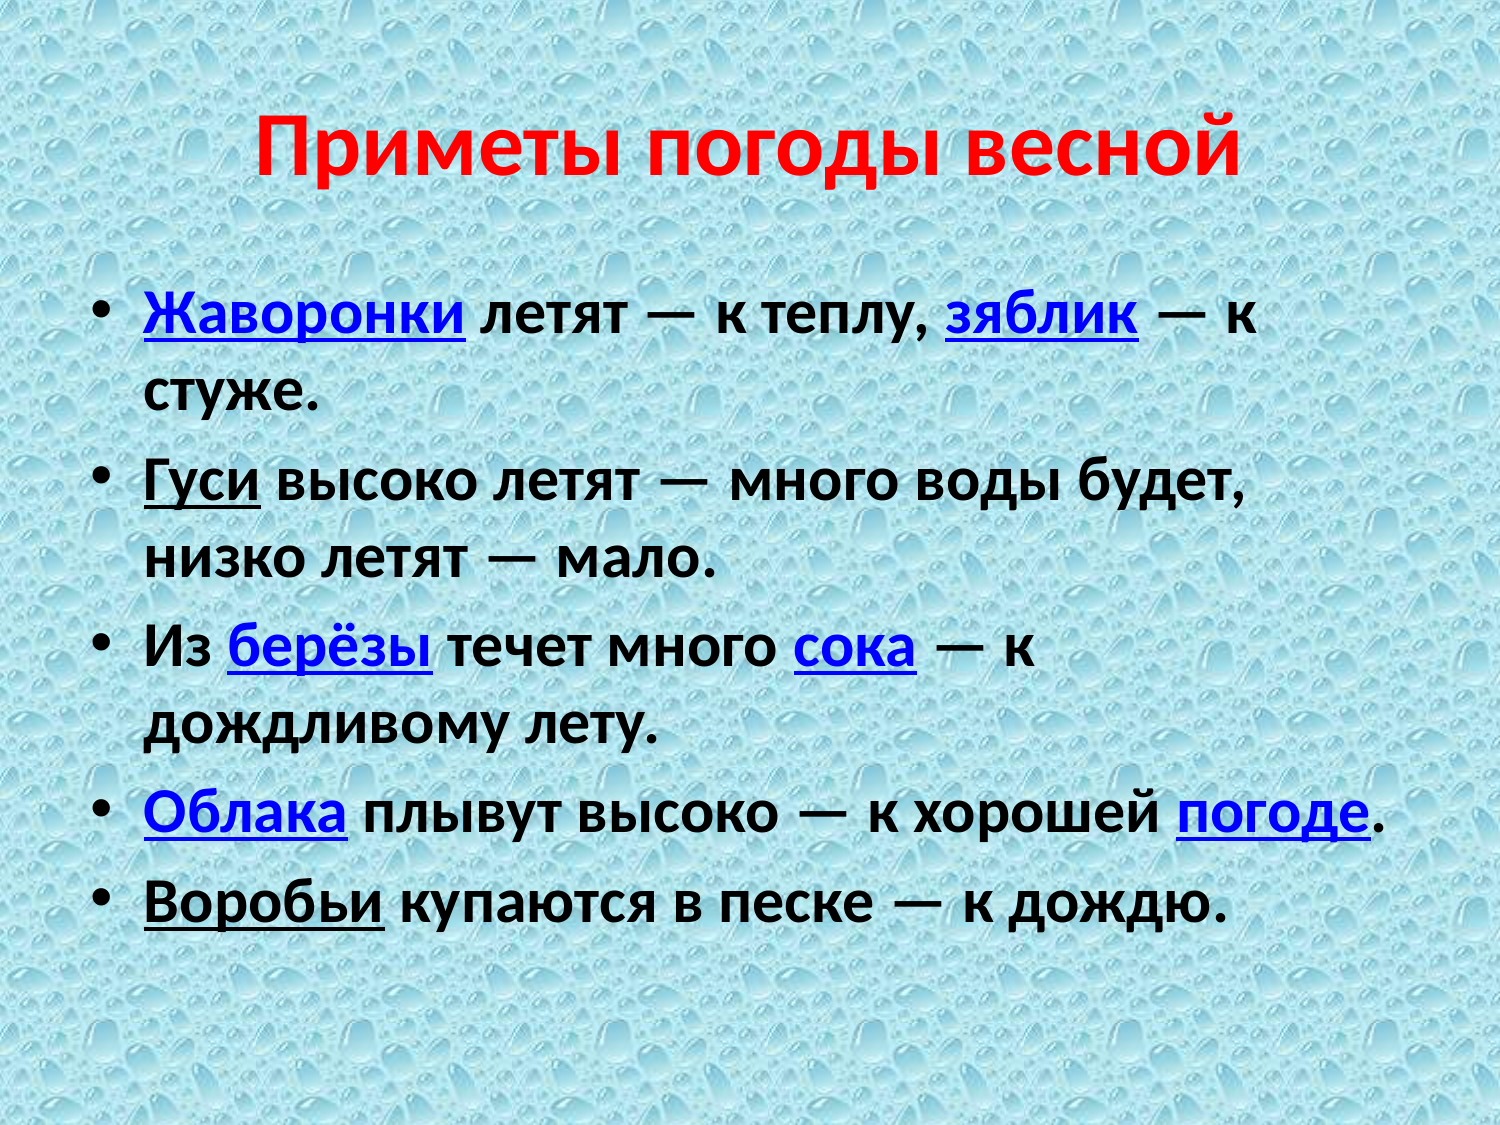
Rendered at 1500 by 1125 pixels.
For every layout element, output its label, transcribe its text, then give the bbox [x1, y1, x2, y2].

list Жаворонки летят — к теплу, зяблик — к стуже. Гуси высоко летят — много воды будет, низко летят — мало. Из берёзы течет много сока — к дождливому лету. Облака плывут высоко — к хорошей погоде. Воробьи купаются в песке — к дождю. [75, 262, 1425, 1005]
picture [0, 0, 1500, 1125]
title Приметы погоды весной [75, 45, 1425, 233]
